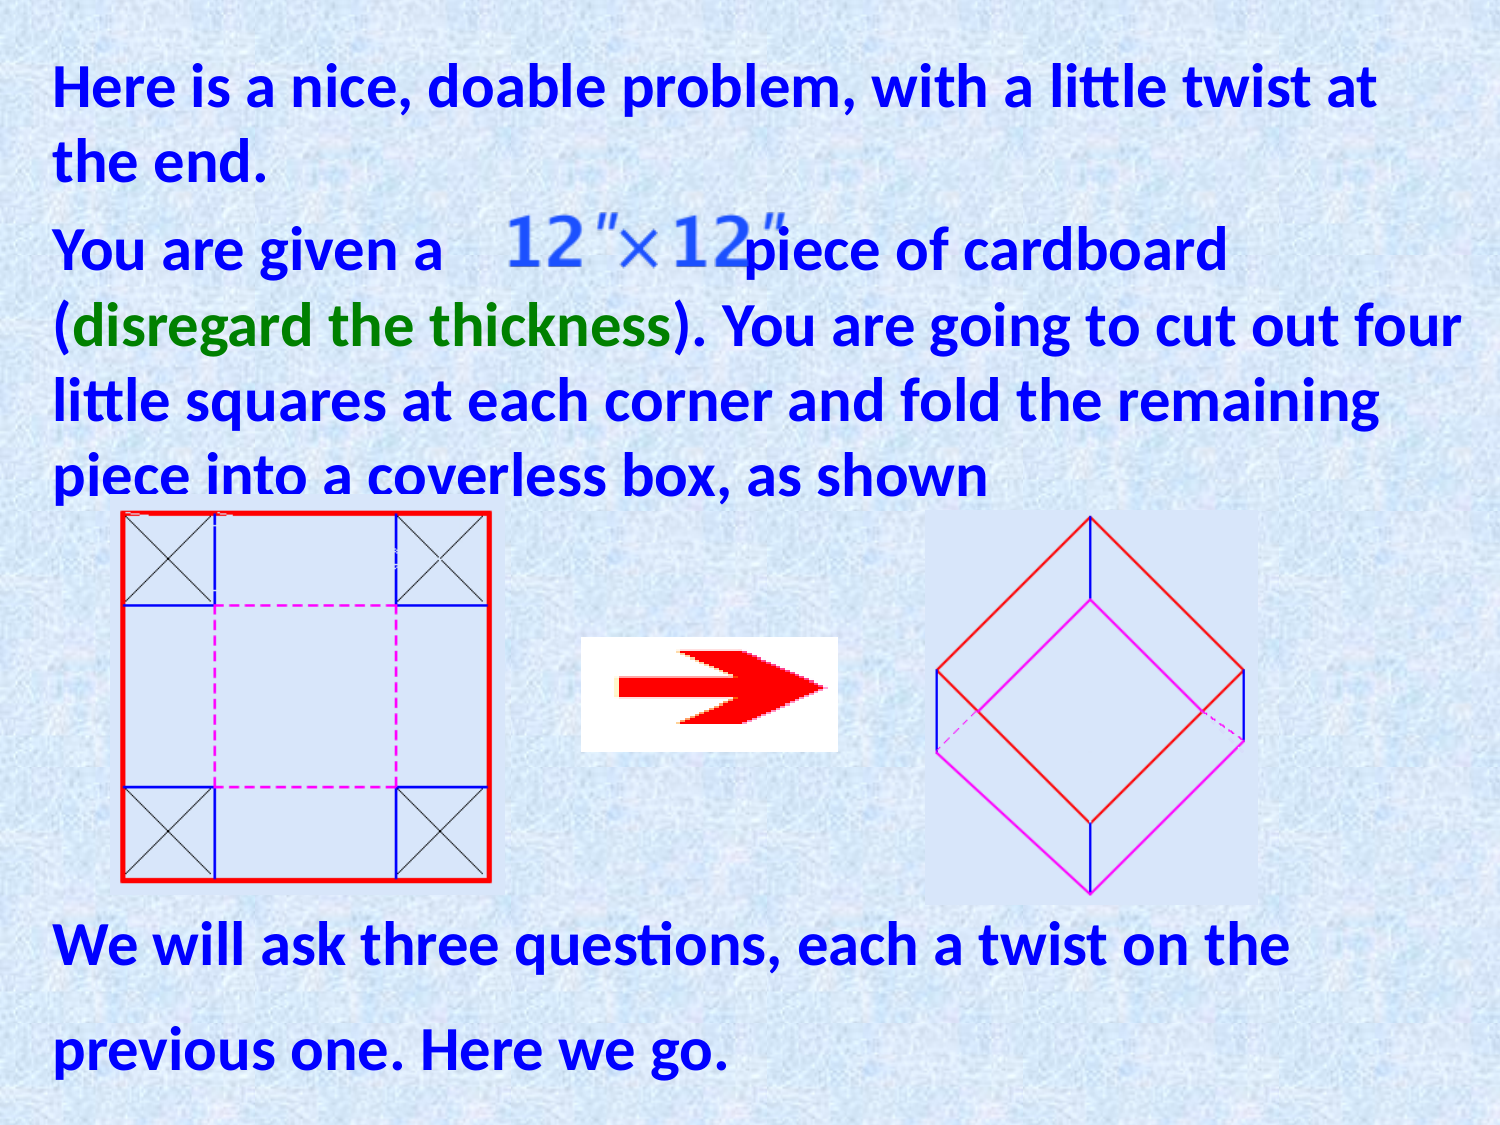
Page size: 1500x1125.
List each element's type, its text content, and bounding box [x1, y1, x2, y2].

list Here is a nice, doable problem, with a little twist at the end. You are given a piece of cardboard (disregard the thickness). You are going to cut out four little squares at each corner and fold the remaining piece into a coverless box, as shown We will ask three questions, each a twist on the previous one. Here we go. [37, 37, 1484, 1092]
picture [0, 0, 1500, 1125]
